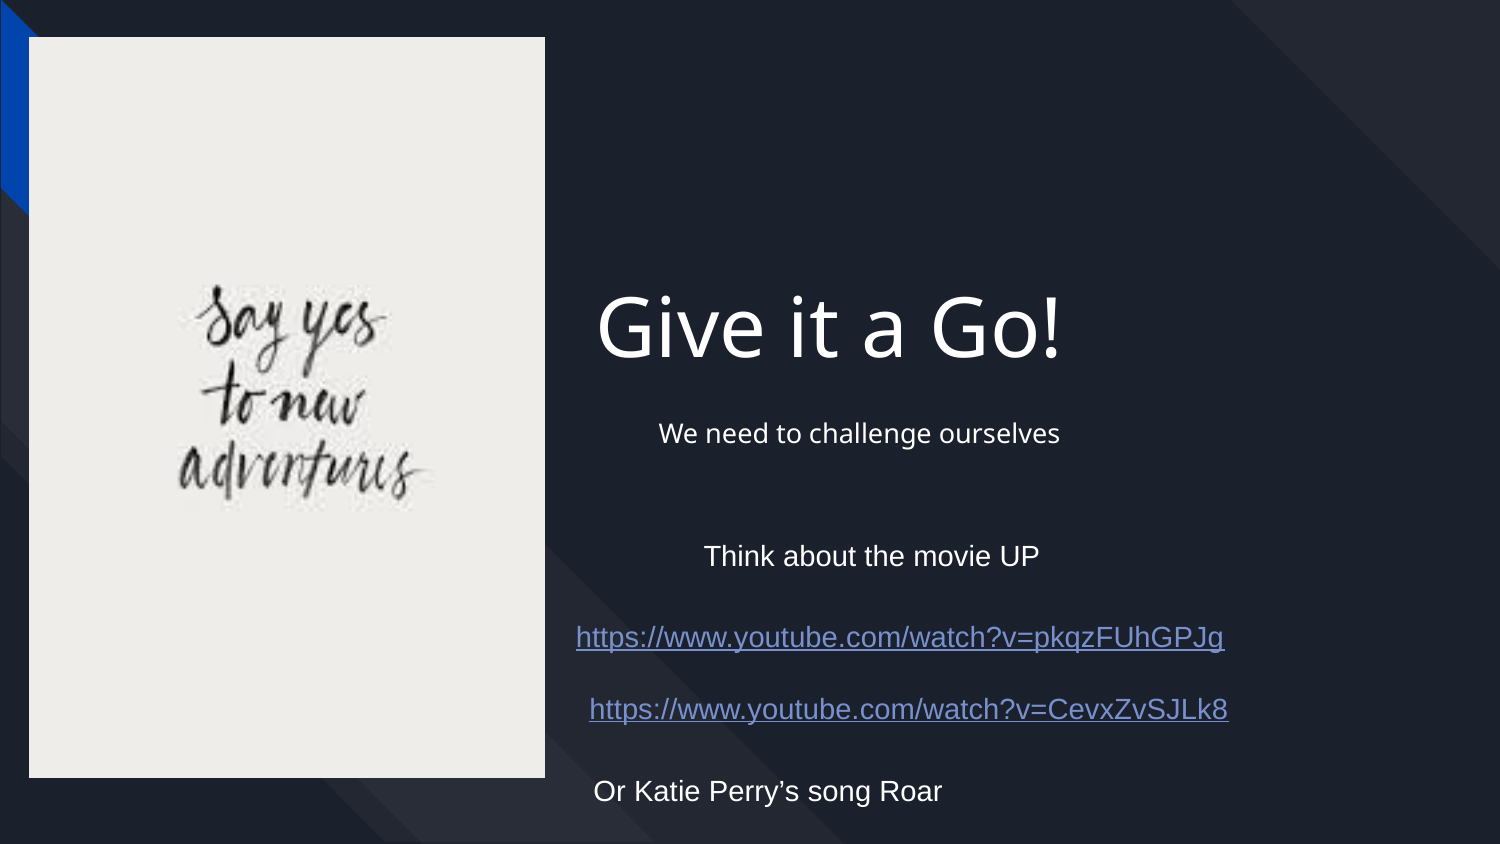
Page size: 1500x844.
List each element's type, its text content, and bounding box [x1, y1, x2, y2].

text_box Or Katie Perry’s song Roar [578, 756, 1185, 805]
picture [29, 37, 545, 778]
text_box https://www.youtube.com/watch?v=pkqzFUhGPJg [560, 594, 1268, 678]
subtitle We need to challenge ourselves [643, 401, 1213, 485]
text_box Think about the movie UP [688, 522, 1164, 590]
text_box https://www.youtube.com/watch?v=CevxZvSJLk8 [574, 660, 1246, 755]
title Give it a Go! [580, 258, 1404, 391]
